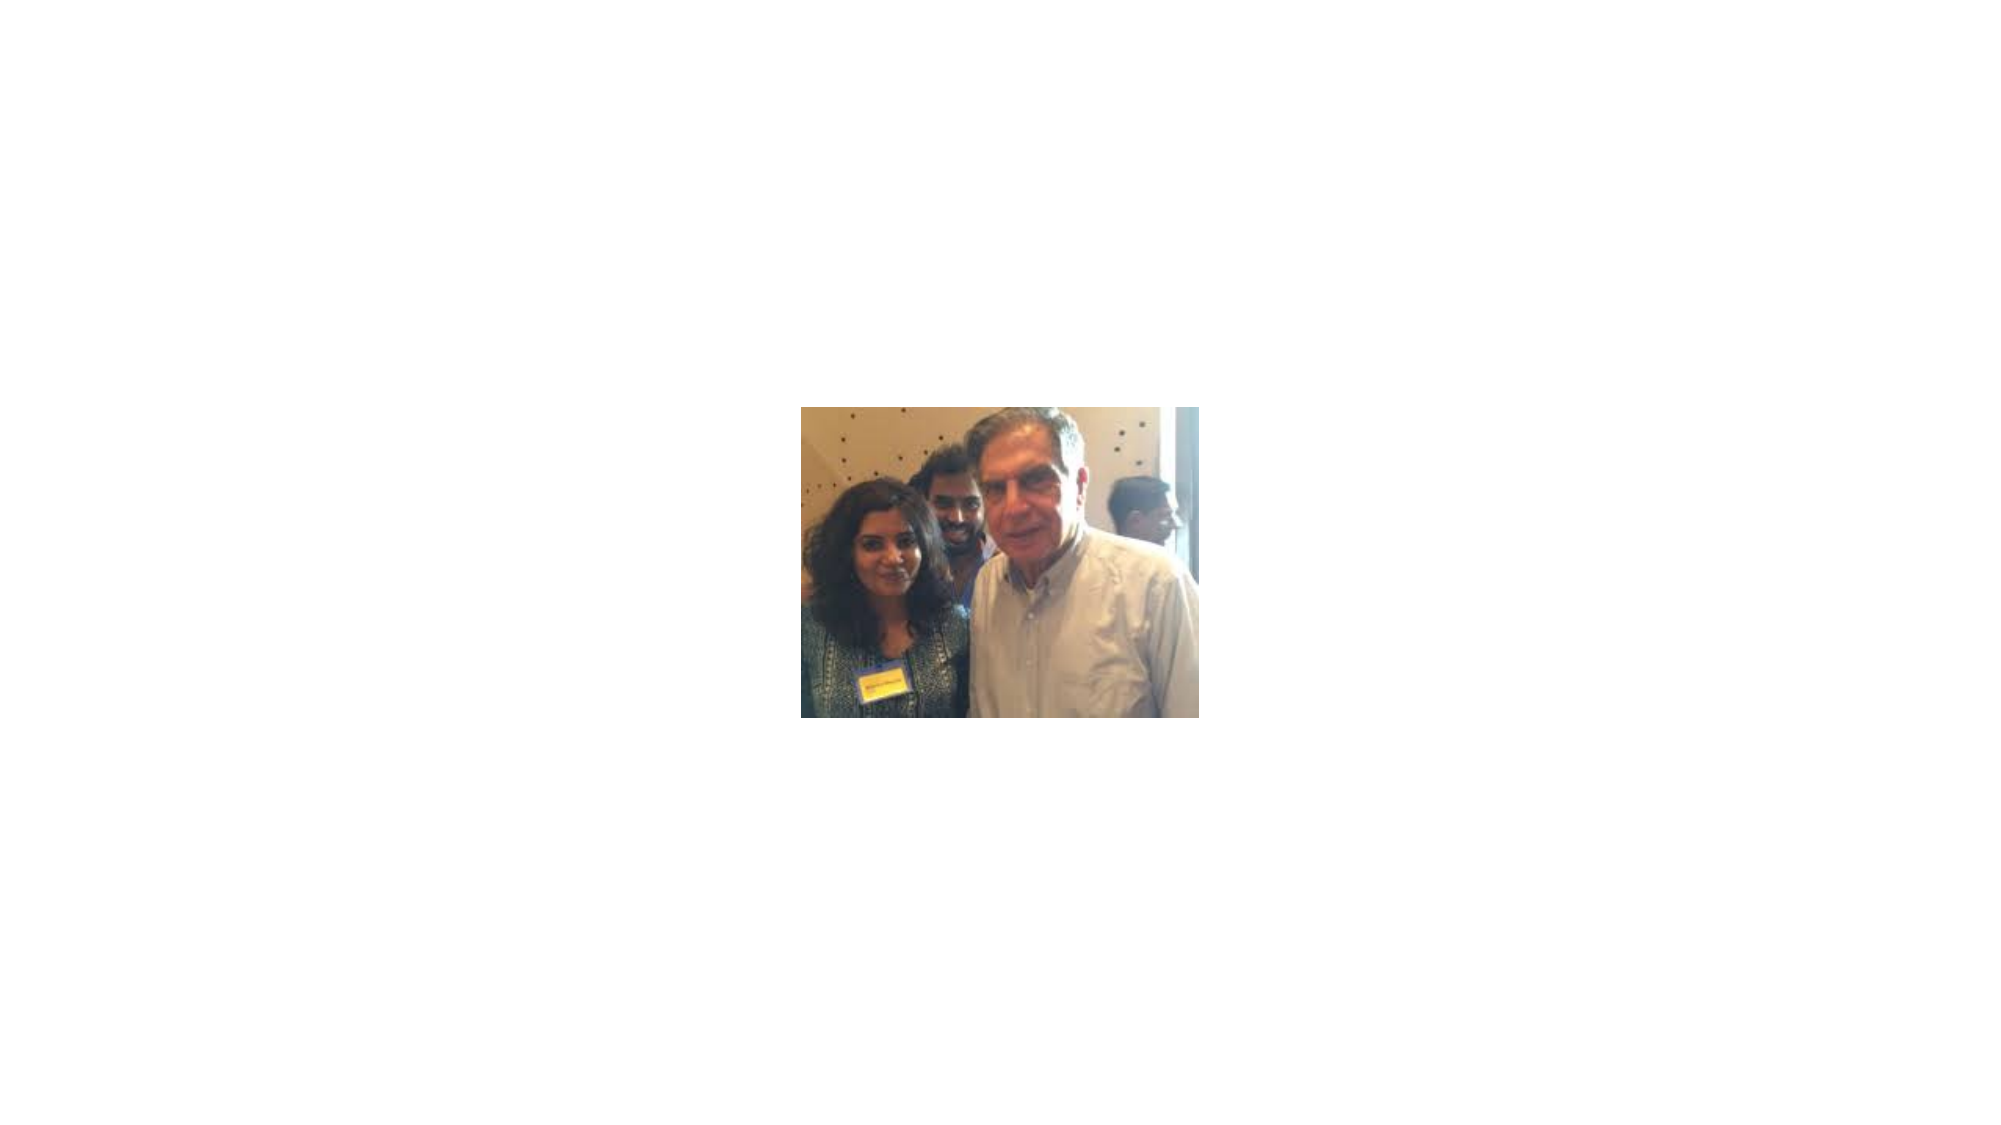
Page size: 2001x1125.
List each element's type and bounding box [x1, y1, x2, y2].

picture [801, 407, 1199, 718]
